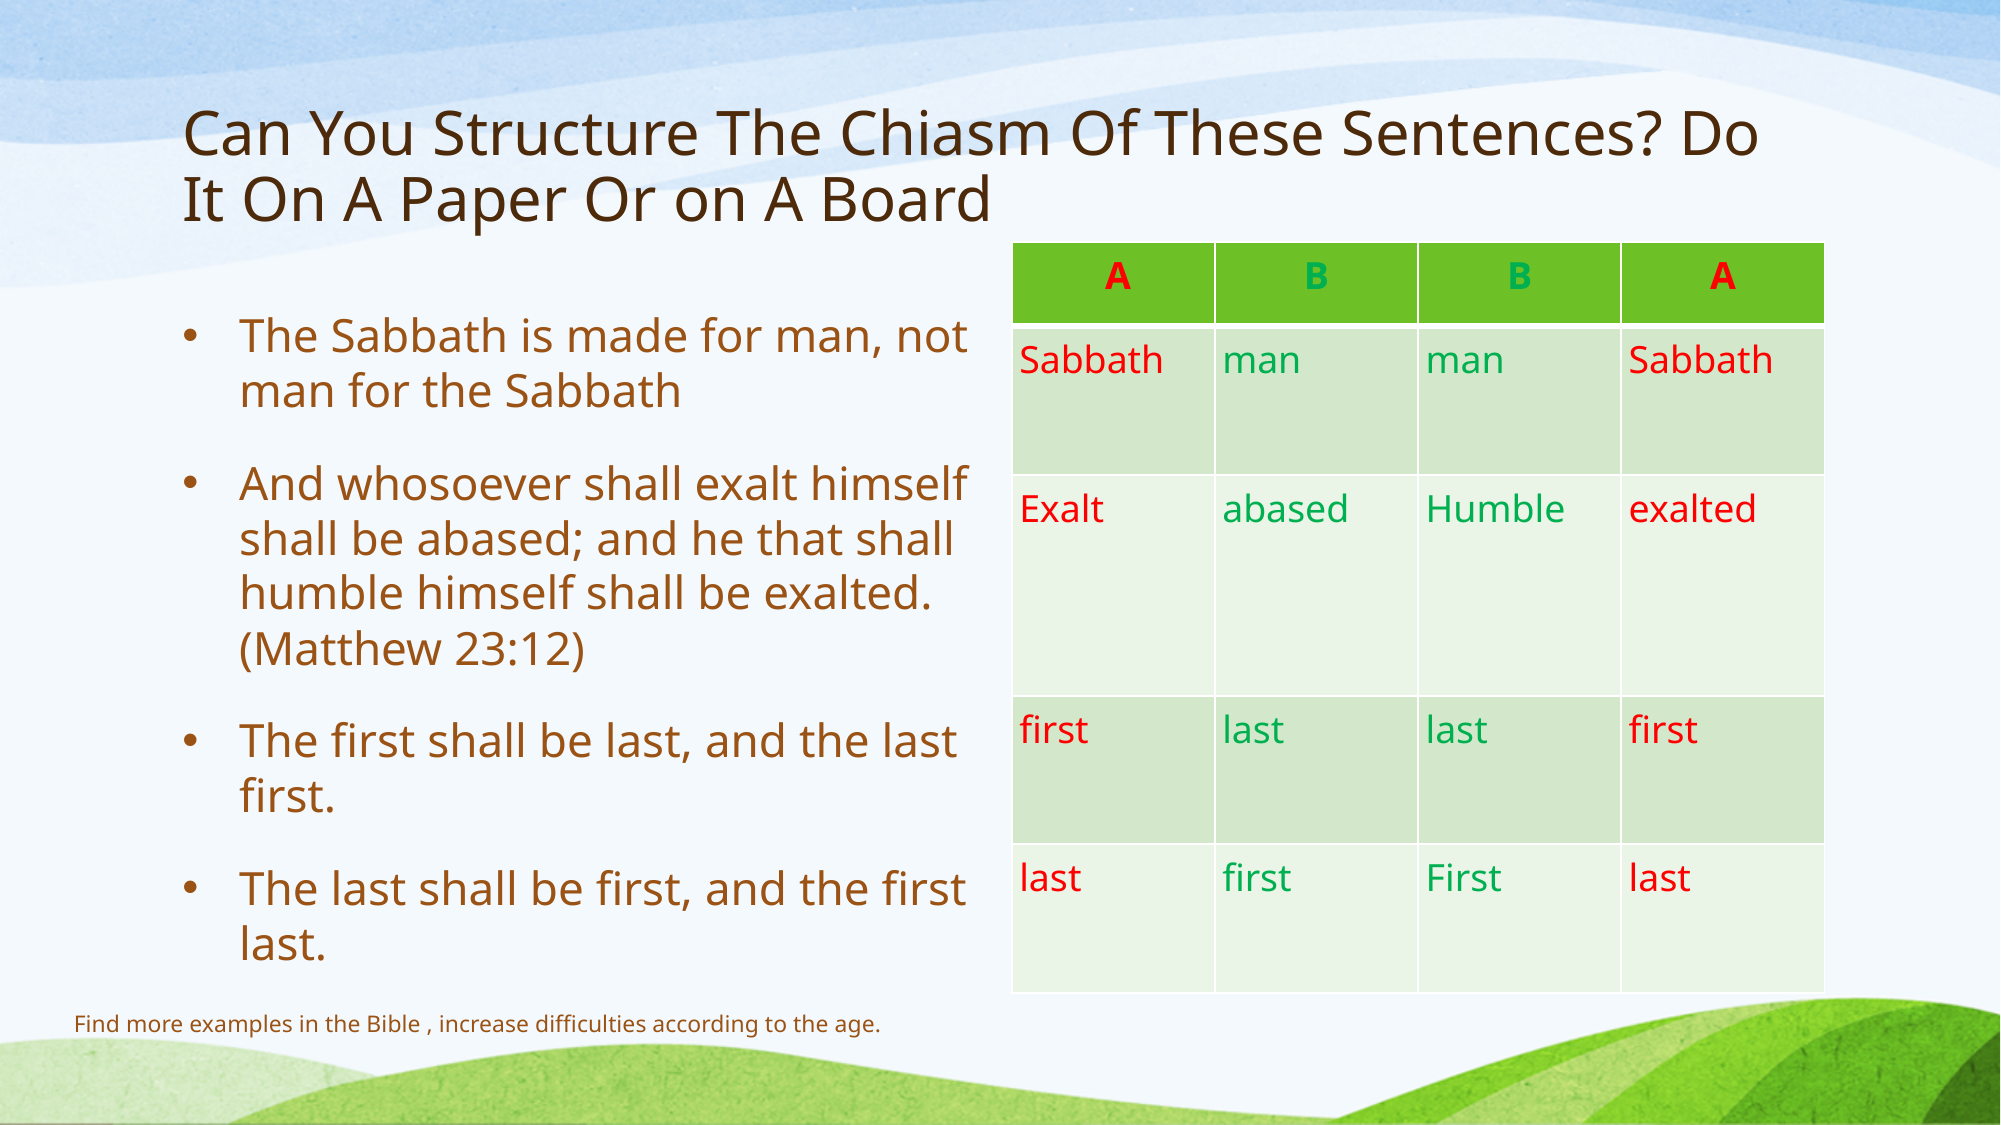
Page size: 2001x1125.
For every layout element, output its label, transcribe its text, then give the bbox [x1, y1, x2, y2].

table_cell man [1419, 329, 1620, 474]
table_header A [1622, 243, 1824, 323]
table_cell Sabbath [1622, 329, 1824, 474]
text_box Find more examples in the Bible , increase difficulties according to the age. [66, 1002, 1027, 1045]
table_cell first [1216, 845, 1417, 992]
table_cell Sabbath [1013, 329, 1214, 474]
list The Sabbath is made for man, not man for the Sabbath And whosoever shall exalt himself shall be abased; and he that shall humble himself shall be exalted. (Matthew 23:12) The first shall be last, and the last first. The last shall be first, and the first last. [174, 298, 988, 987]
table_cell last [1419, 697, 1620, 843]
table_cell abased [1216, 476, 1417, 695]
table_header A [1013, 243, 1214, 323]
table_cell last [1622, 845, 1824, 992]
picture [0, 0, 2001, 1125]
table_cell exalted [1622, 476, 1824, 695]
table_cell man [1216, 329, 1417, 474]
table_header B [1419, 243, 1620, 323]
table_cell last [1013, 845, 1214, 992]
table_cell last [1216, 697, 1417, 843]
title Can You Structure The Chiasm Of These Sentences? Do It On A Paper Or on A Board [174, 41, 1826, 243]
table_cell first [1013, 697, 1214, 843]
table_cell first [1622, 697, 1824, 843]
table_cell Exalt [1013, 476, 1214, 695]
table_cell First [1419, 845, 1620, 992]
table_header B [1216, 243, 1417, 323]
table_cell Humble [1419, 476, 1620, 695]
